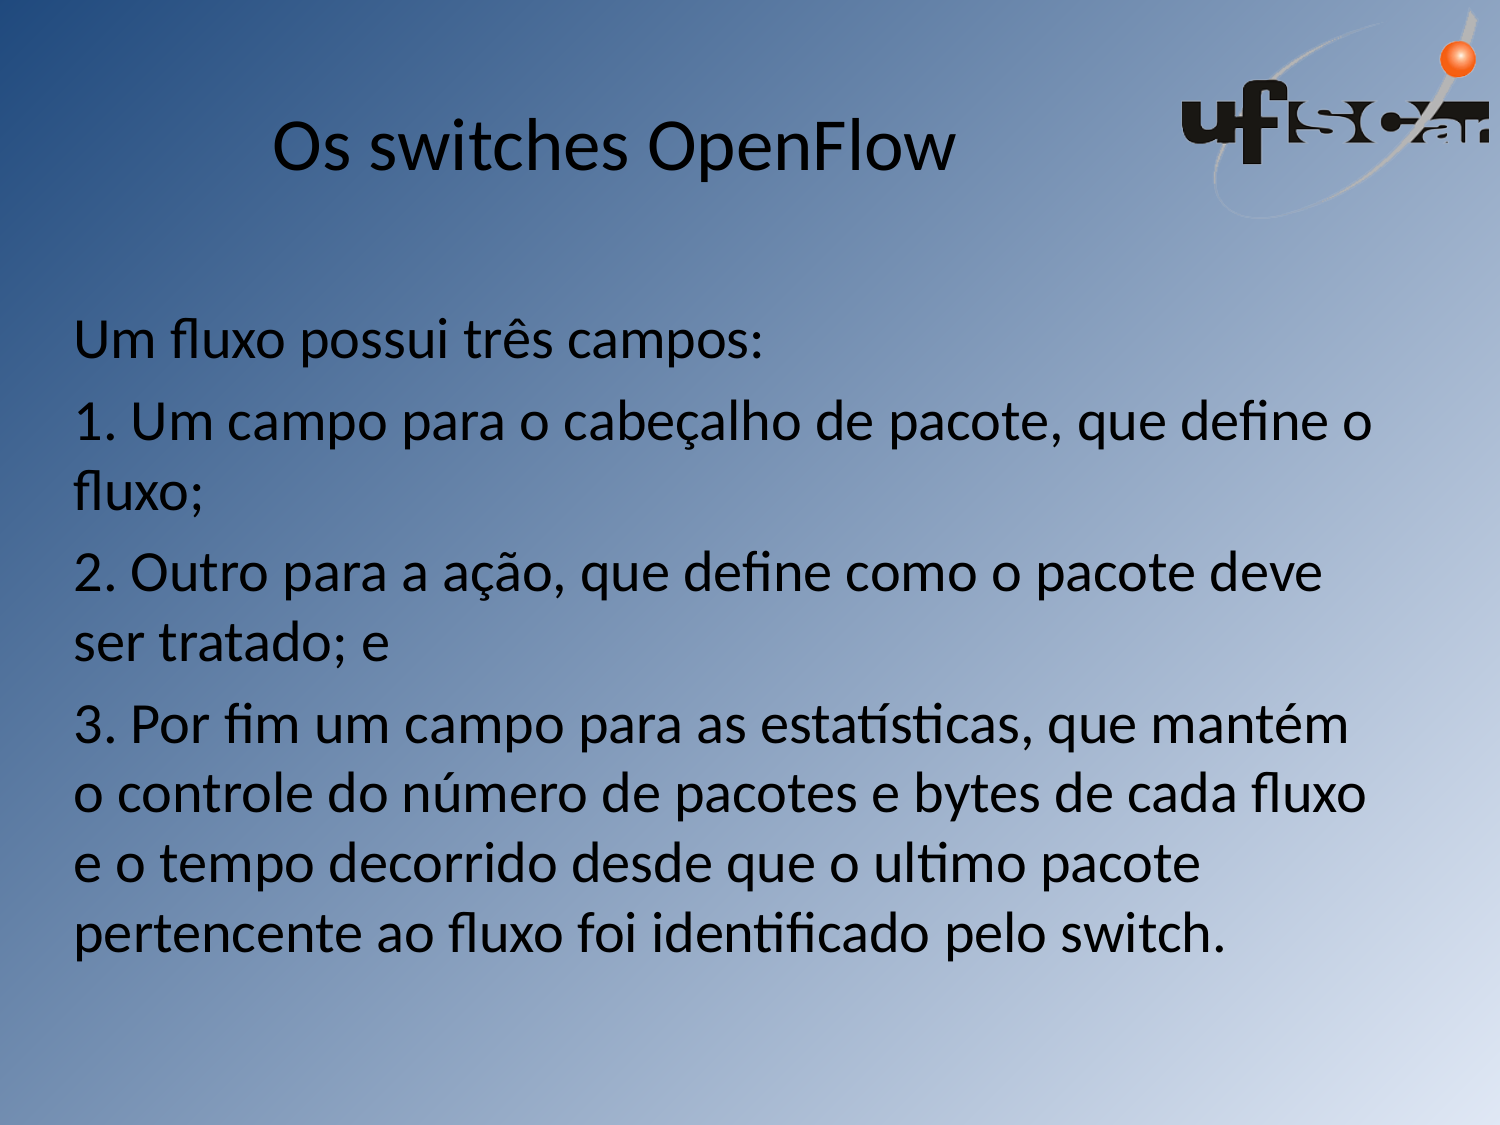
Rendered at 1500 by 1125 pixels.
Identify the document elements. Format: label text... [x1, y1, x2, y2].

subtitle Um fluxo possui três campos: 1. Um campo para o cabeçalho de pacote, que define o fluxo; 2. Outro para a ação, que define como o pacote deve ser tratado; e 3. Por fim um campo para as estatísticas, que mantém o controle do número de pacotes e bytes de cada fluxo e o tempo decorrido desde que o ultimo pacote pertencente ao fluxo foi identificado pelo switch. [58, 292, 1407, 997]
picture [1176, 0, 1500, 237]
title Os switches OpenFlow [58, 58, 1171, 223]
